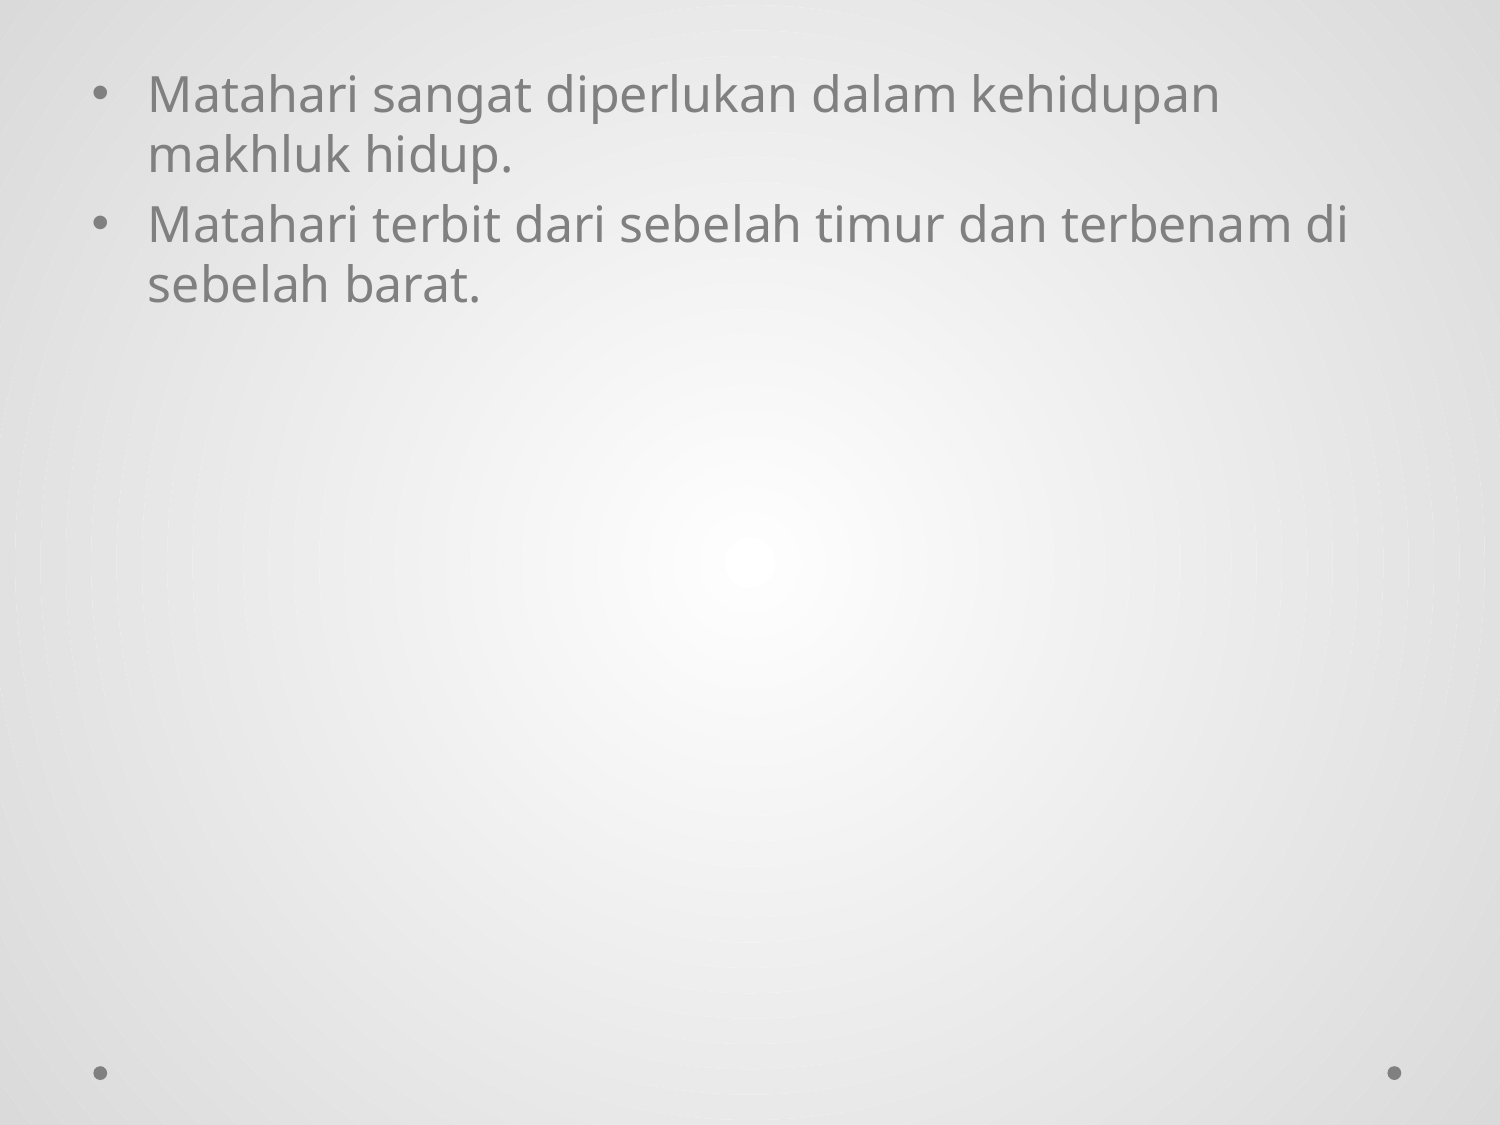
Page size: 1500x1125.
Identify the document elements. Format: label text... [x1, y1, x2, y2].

list Matahari sangat diperlukan dalam kehidupan makhluk hidup. Matahari terbit dari sebelah timur dan terbenam di sebelah barat. [76, 54, 1427, 797]
